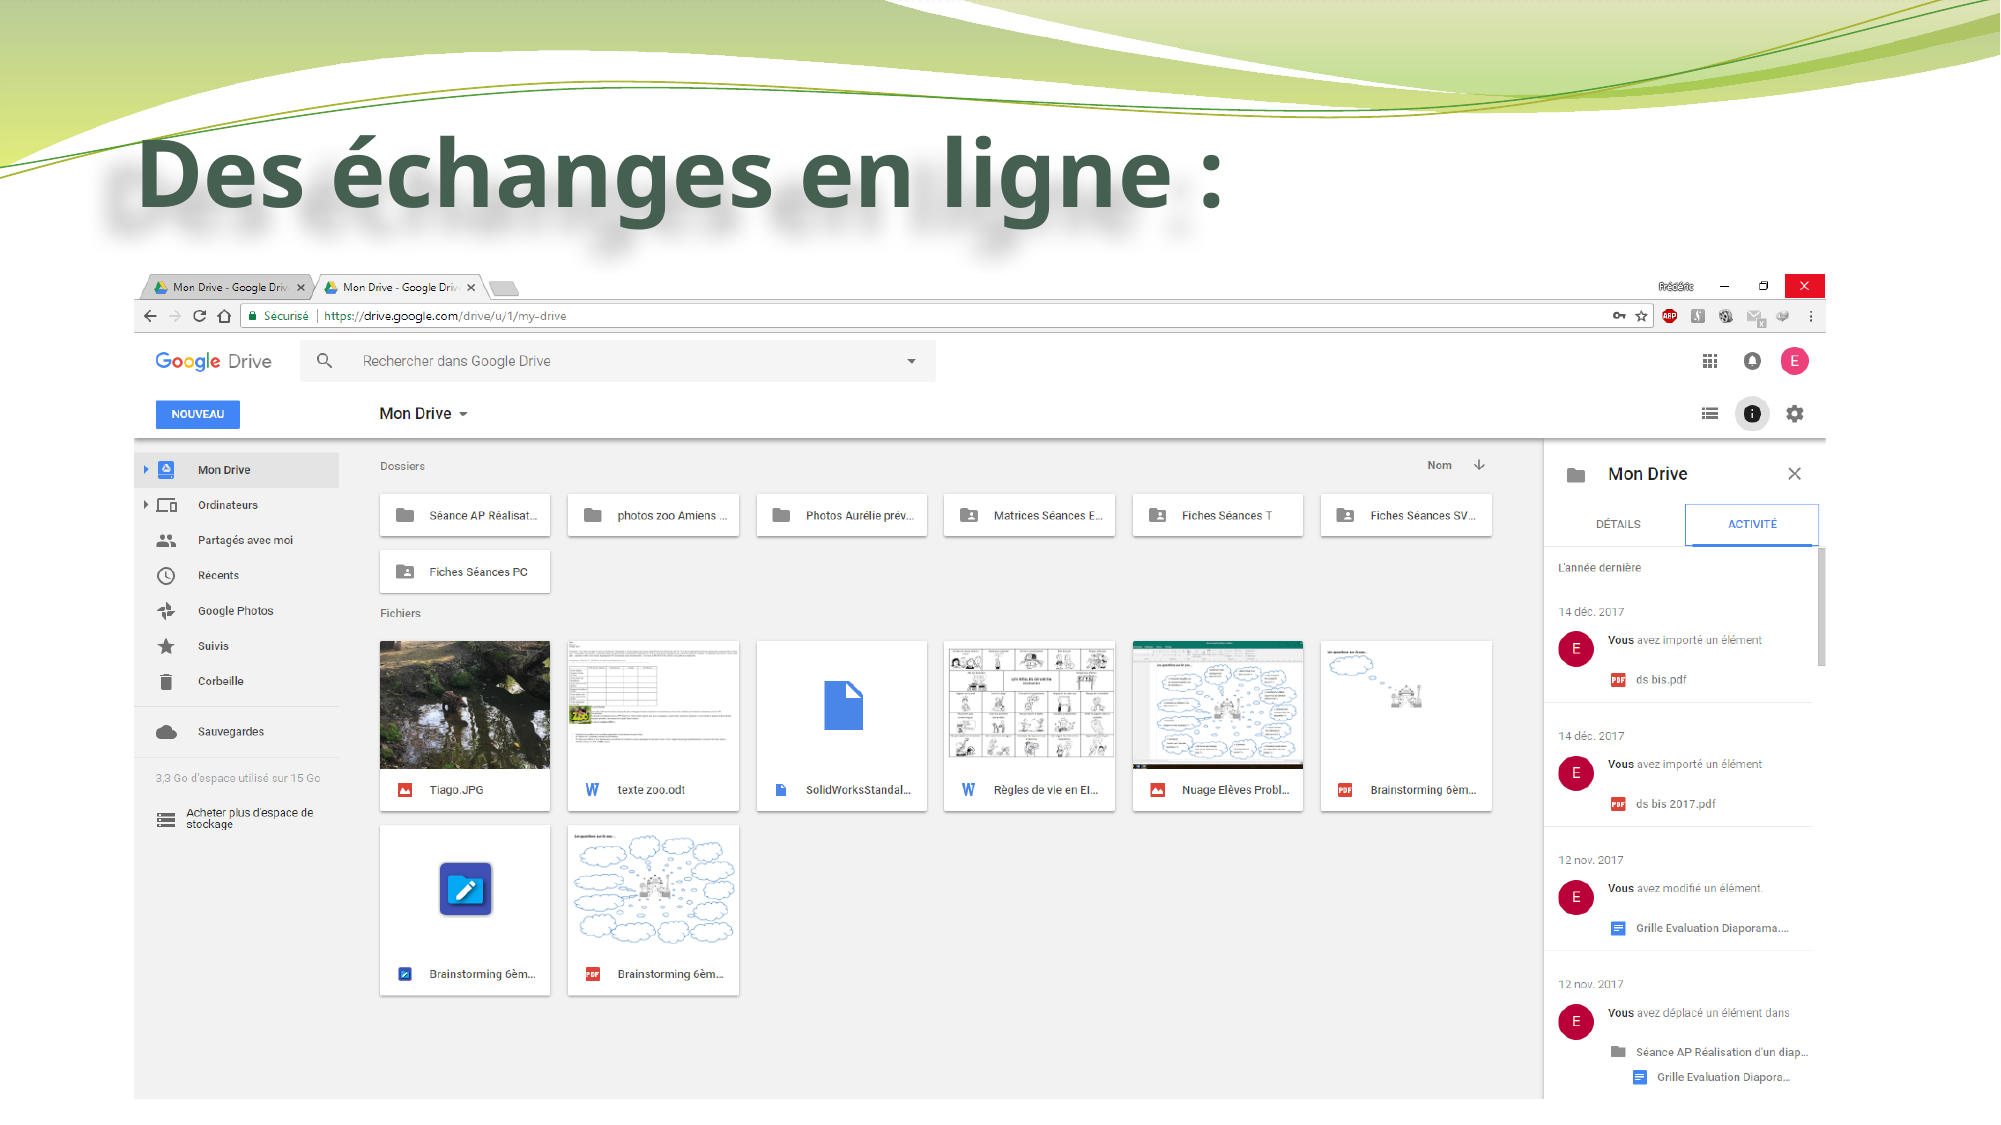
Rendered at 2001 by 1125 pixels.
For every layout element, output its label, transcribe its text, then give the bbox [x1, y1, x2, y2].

picture [134, 273, 1826, 1099]
title Des échanges en ligne : [134, 96, 1545, 226]
